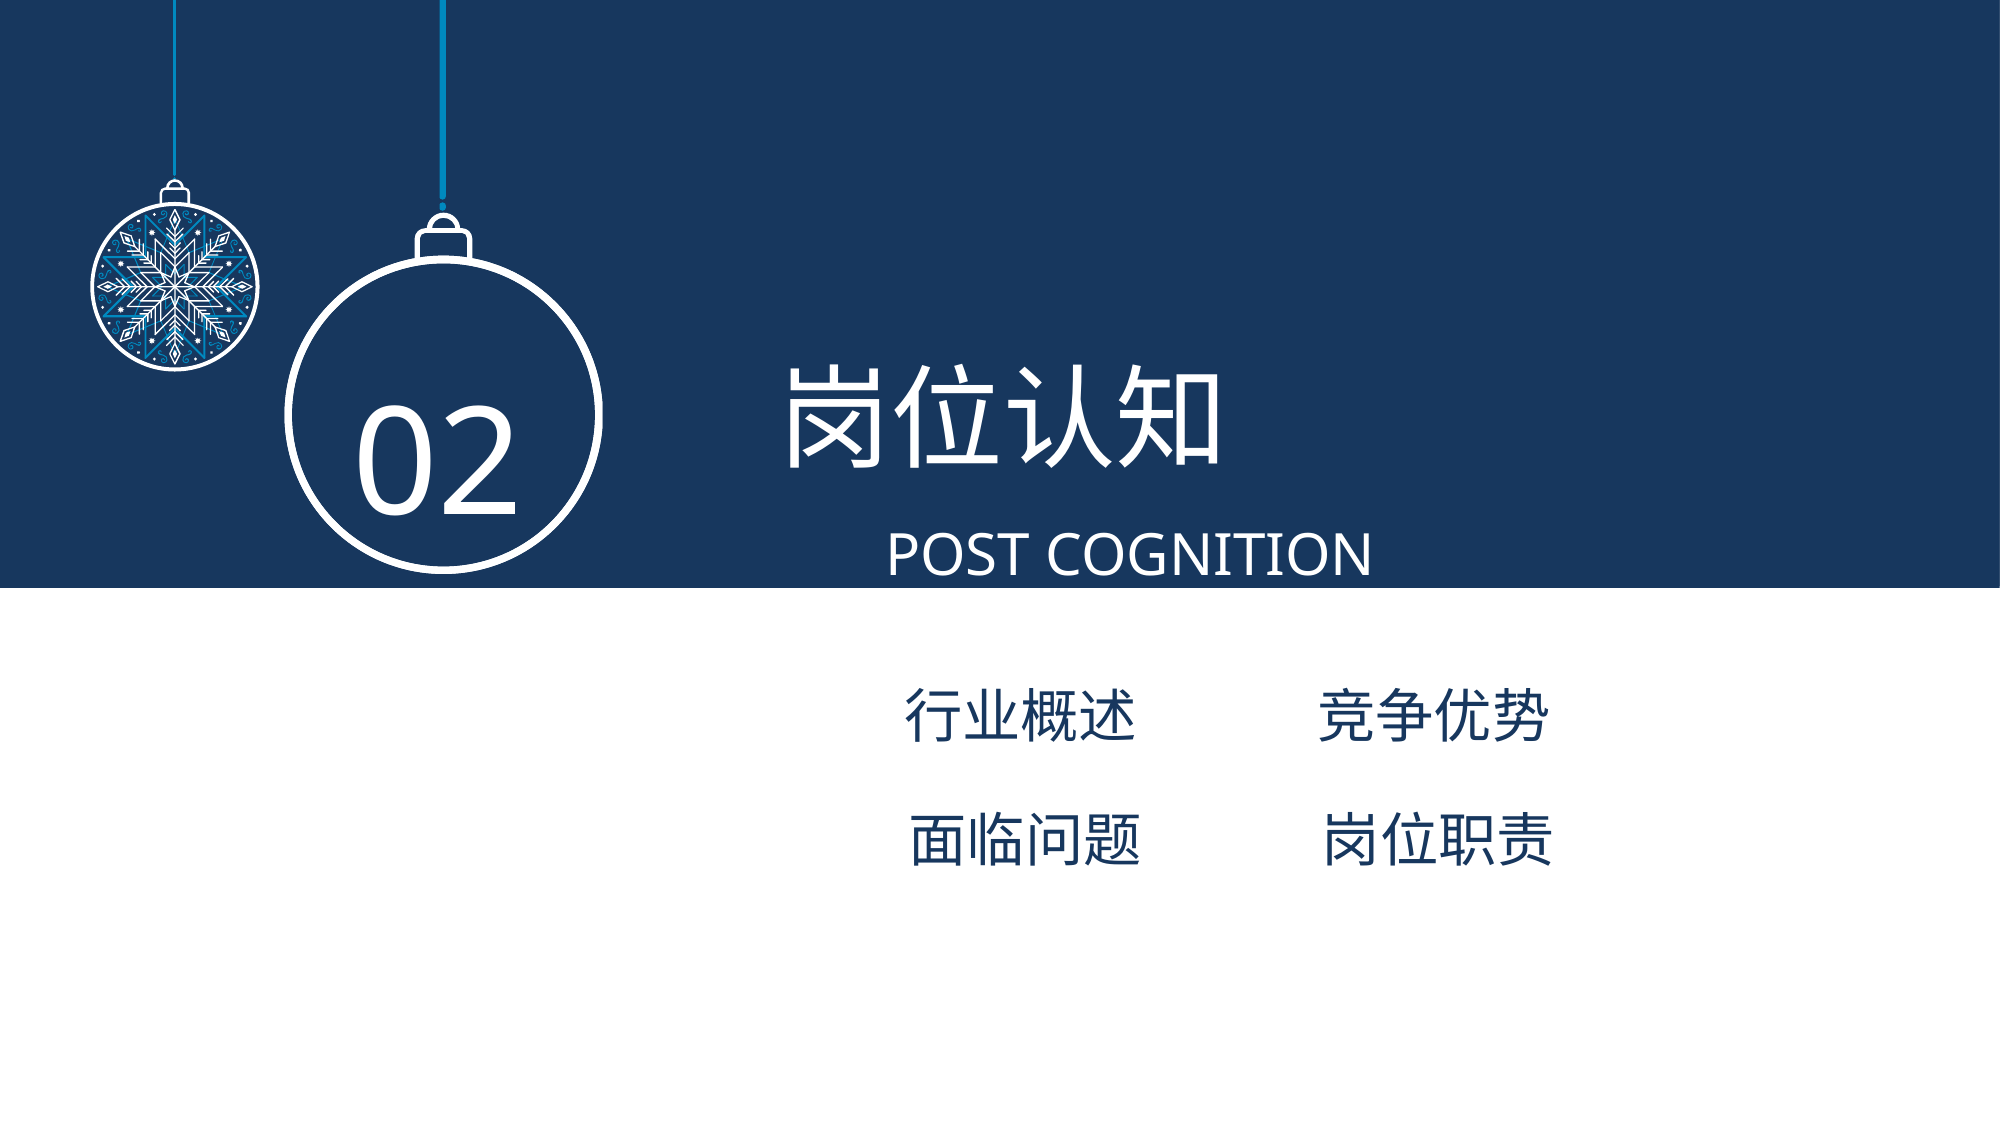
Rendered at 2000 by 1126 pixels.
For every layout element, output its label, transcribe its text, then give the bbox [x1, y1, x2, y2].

text_box 面临问题 [893, 761, 1201, 881]
text_box 岗位认知 POST COGNITION [763, 272, 1520, 595]
text_box 行业概述 [889, 636, 1197, 757]
picture [89, 0, 261, 373]
text_box 竞争优势 [1302, 636, 1792, 757]
text_box 岗位职责 [1307, 761, 1615, 881]
text_box [0, 0, 2000, 588]
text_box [283, 0, 615, 575]
